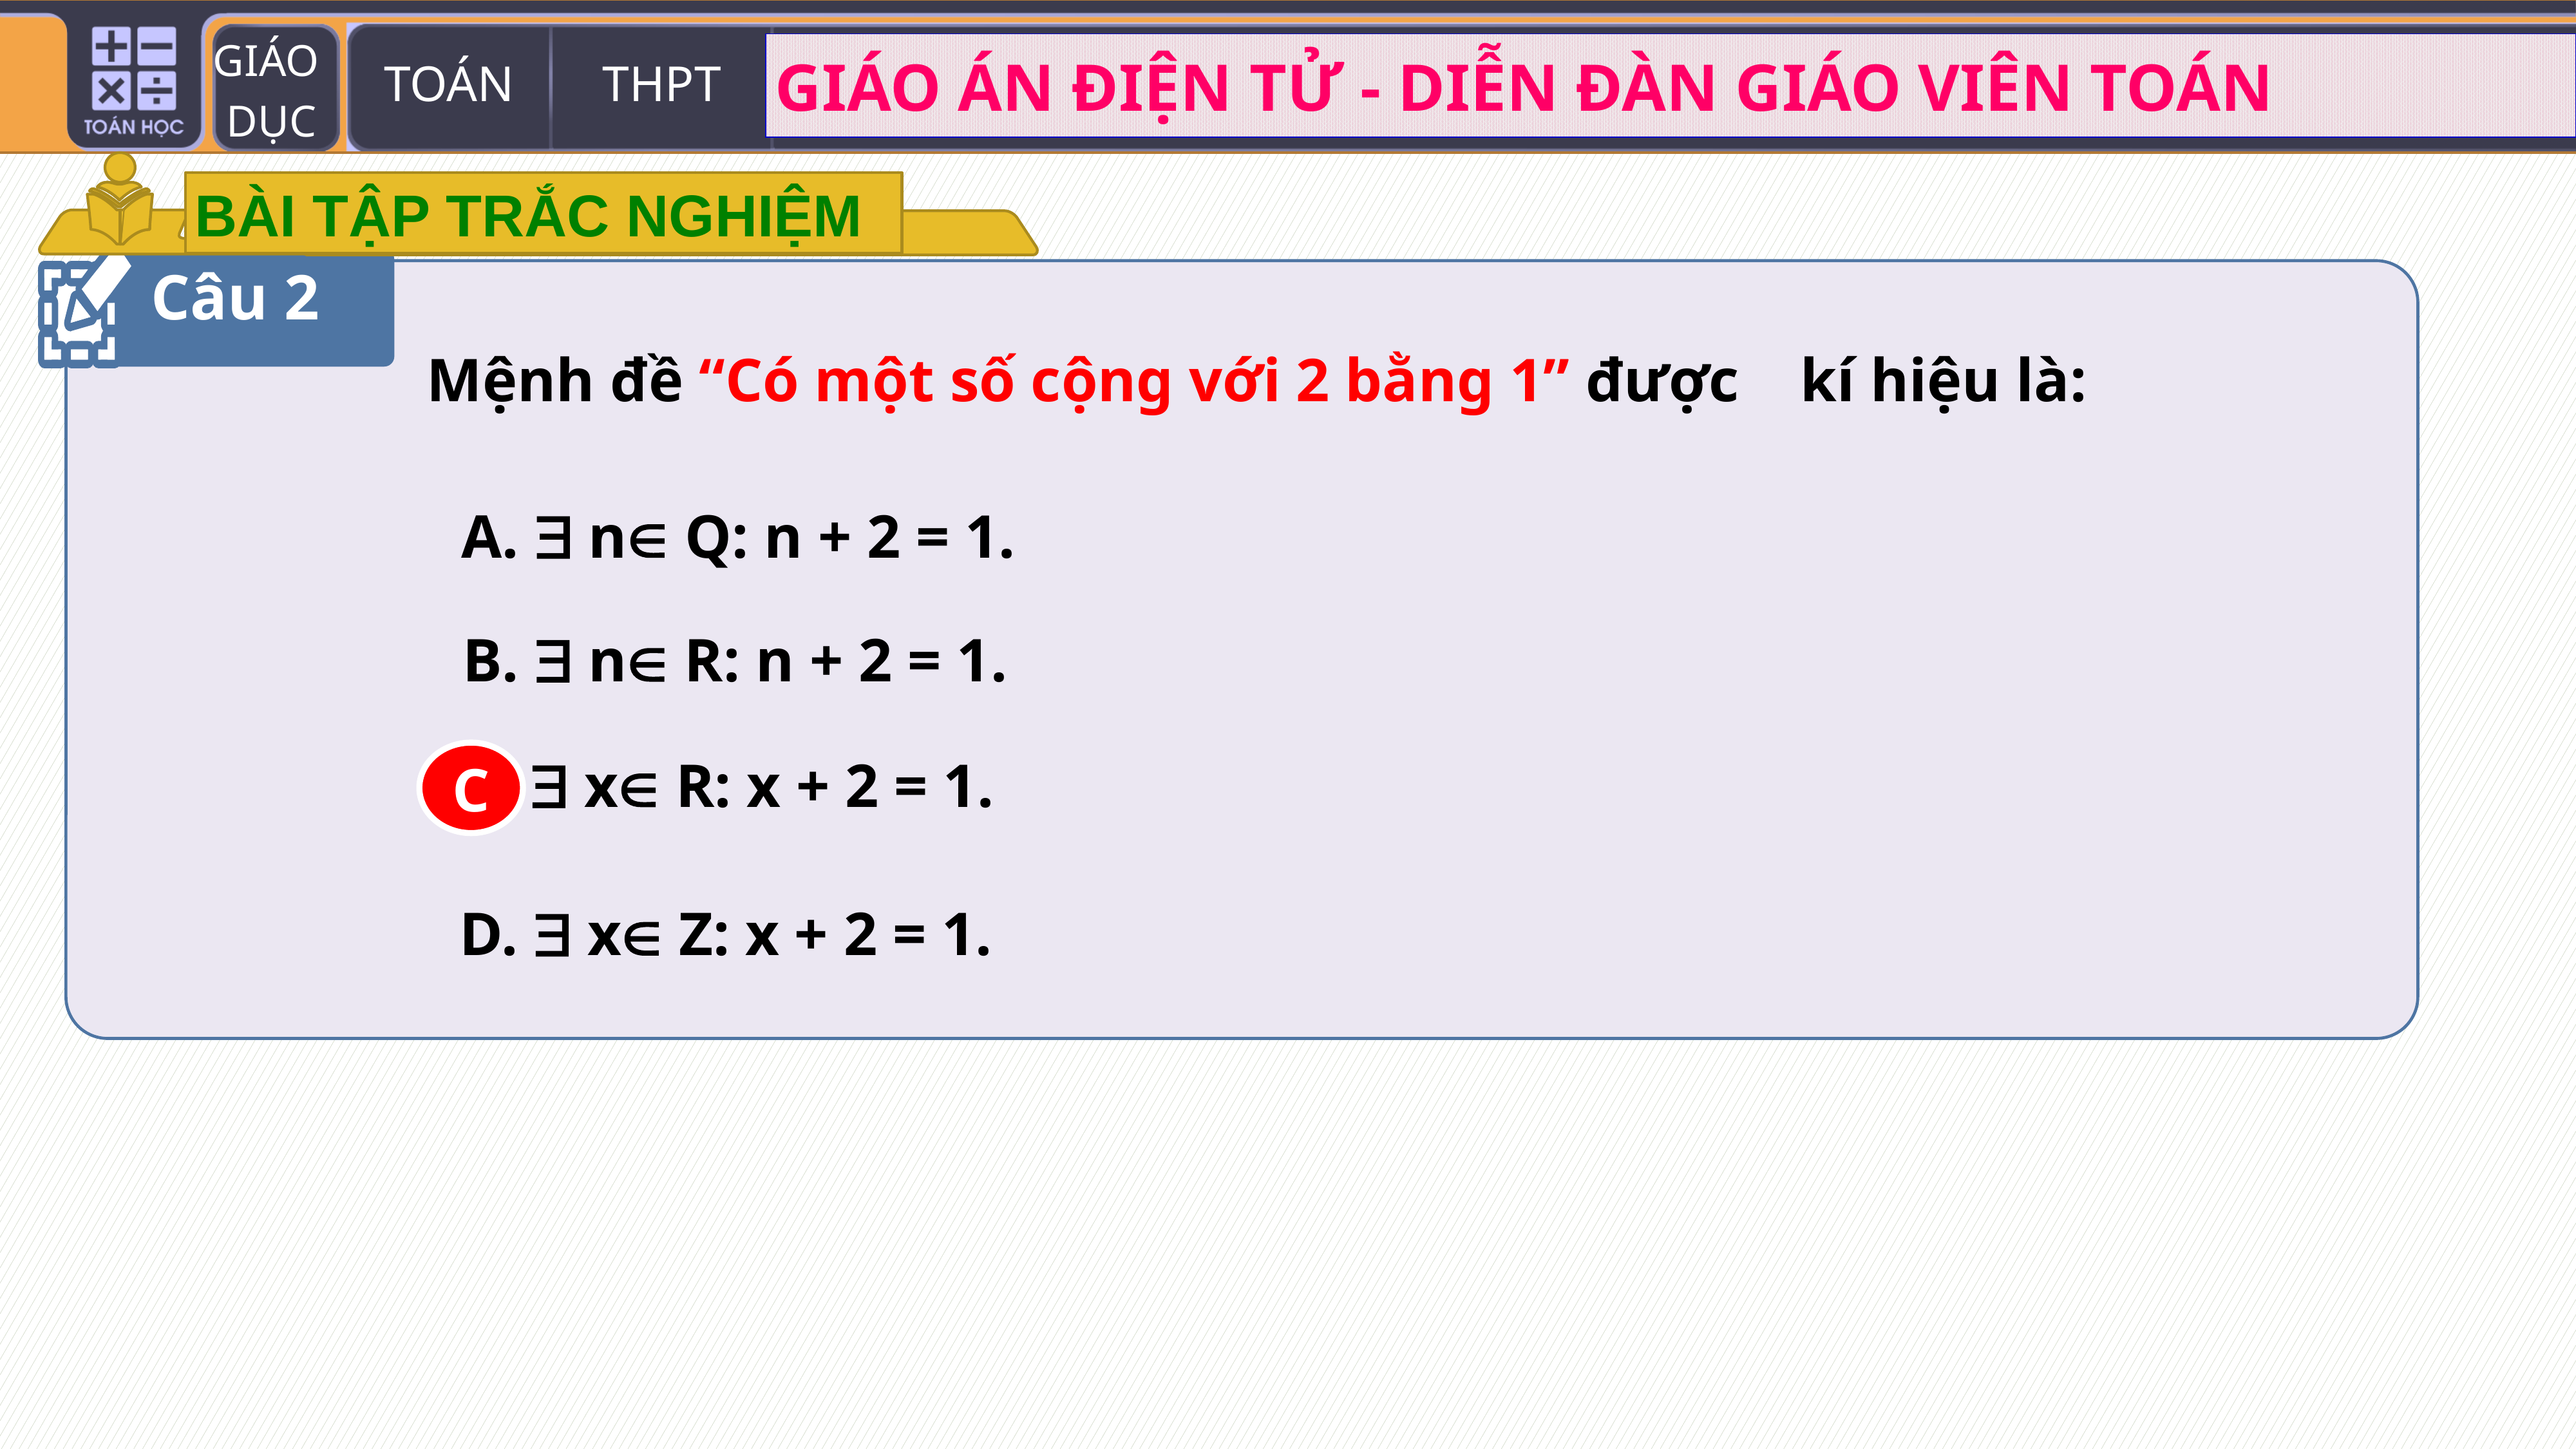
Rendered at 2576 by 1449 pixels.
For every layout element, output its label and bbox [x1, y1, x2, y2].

text_box [37, 152, 1039, 255]
text_box [37, 236, 2418, 1039]
